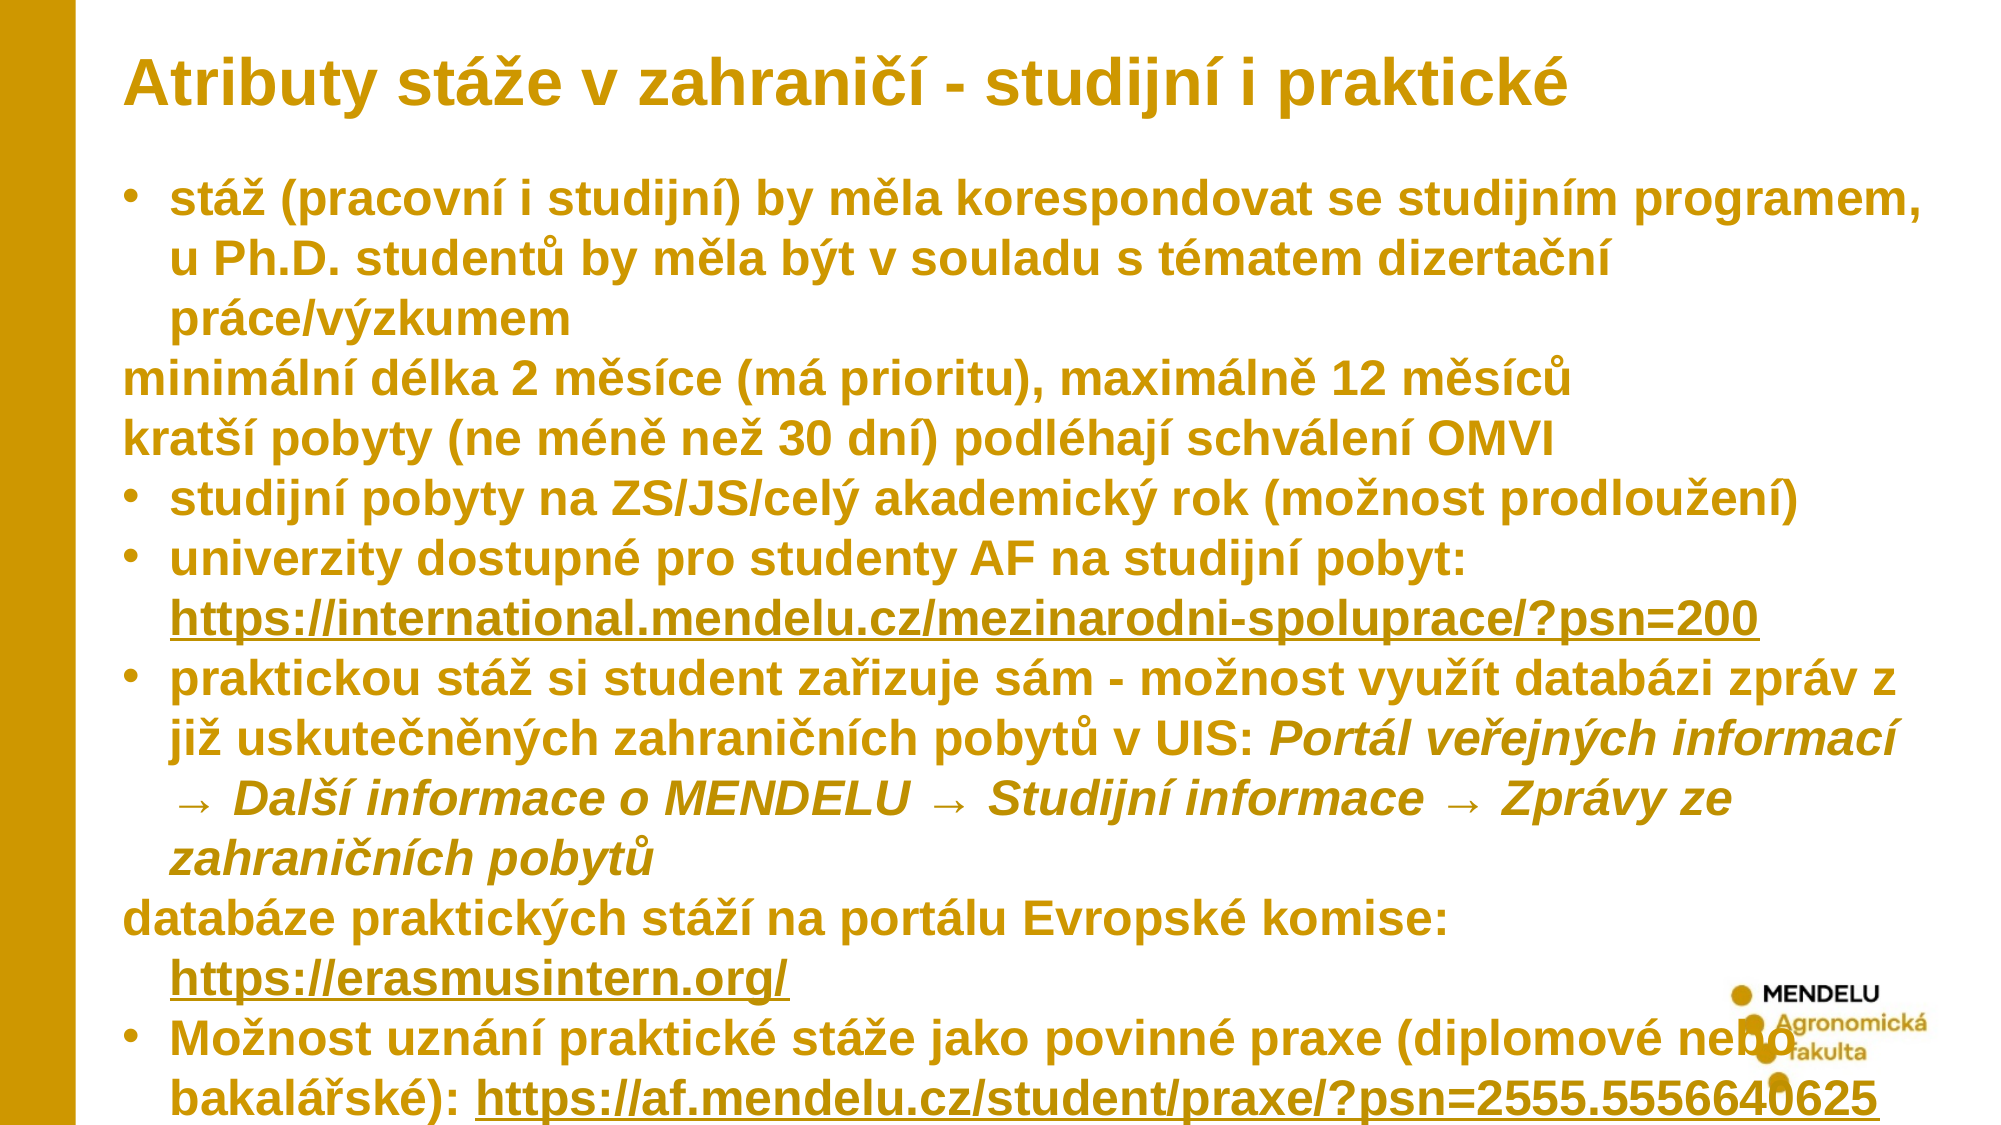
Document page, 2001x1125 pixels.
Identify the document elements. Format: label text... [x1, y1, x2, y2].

picture [1711, 1046, 1947, 1114]
list Atributy stáže v zahraničí - studijní i praktické [107, 31, 2000, 148]
list stáž (pracovní i studijní) by měla korespondovat se studijním programem, u Ph.D. studentů by měla být v souladu s tématem dizertační práce/výzkumem minimální délka 2 měsíce (má prioritu), maximálně 12 měsíců kratší pobyty (ne méně než 30 dní) podléhají schválení OMVI studijní pobyty na ZS/JS/celý akademický rok (možnost prodloužení) univerzity dostupné pro studenty AF na studijní pobyt: https://international.mendelu.cz/mezinarodni-spoluprace/?psn=200 praktickou stáž si student zařizuje sám - možnost využít databázi zpráv z již uskutečněných zahraničních pobytů v UIS: Portál veřejných informací → Další informace o MENDELU → Studijní informace → Zprávy ze zahraničních pobytů databáze praktických stáží na portálu Evropské komise: https://erasmusintern.org/ Možnost uznání praktické stáže jako povinné praxe (diplomové nebo bakalářské): https://af.mendelu.cz/student/praxe/?psn=2555.5556640625 [107, 157, 1947, 1046]
